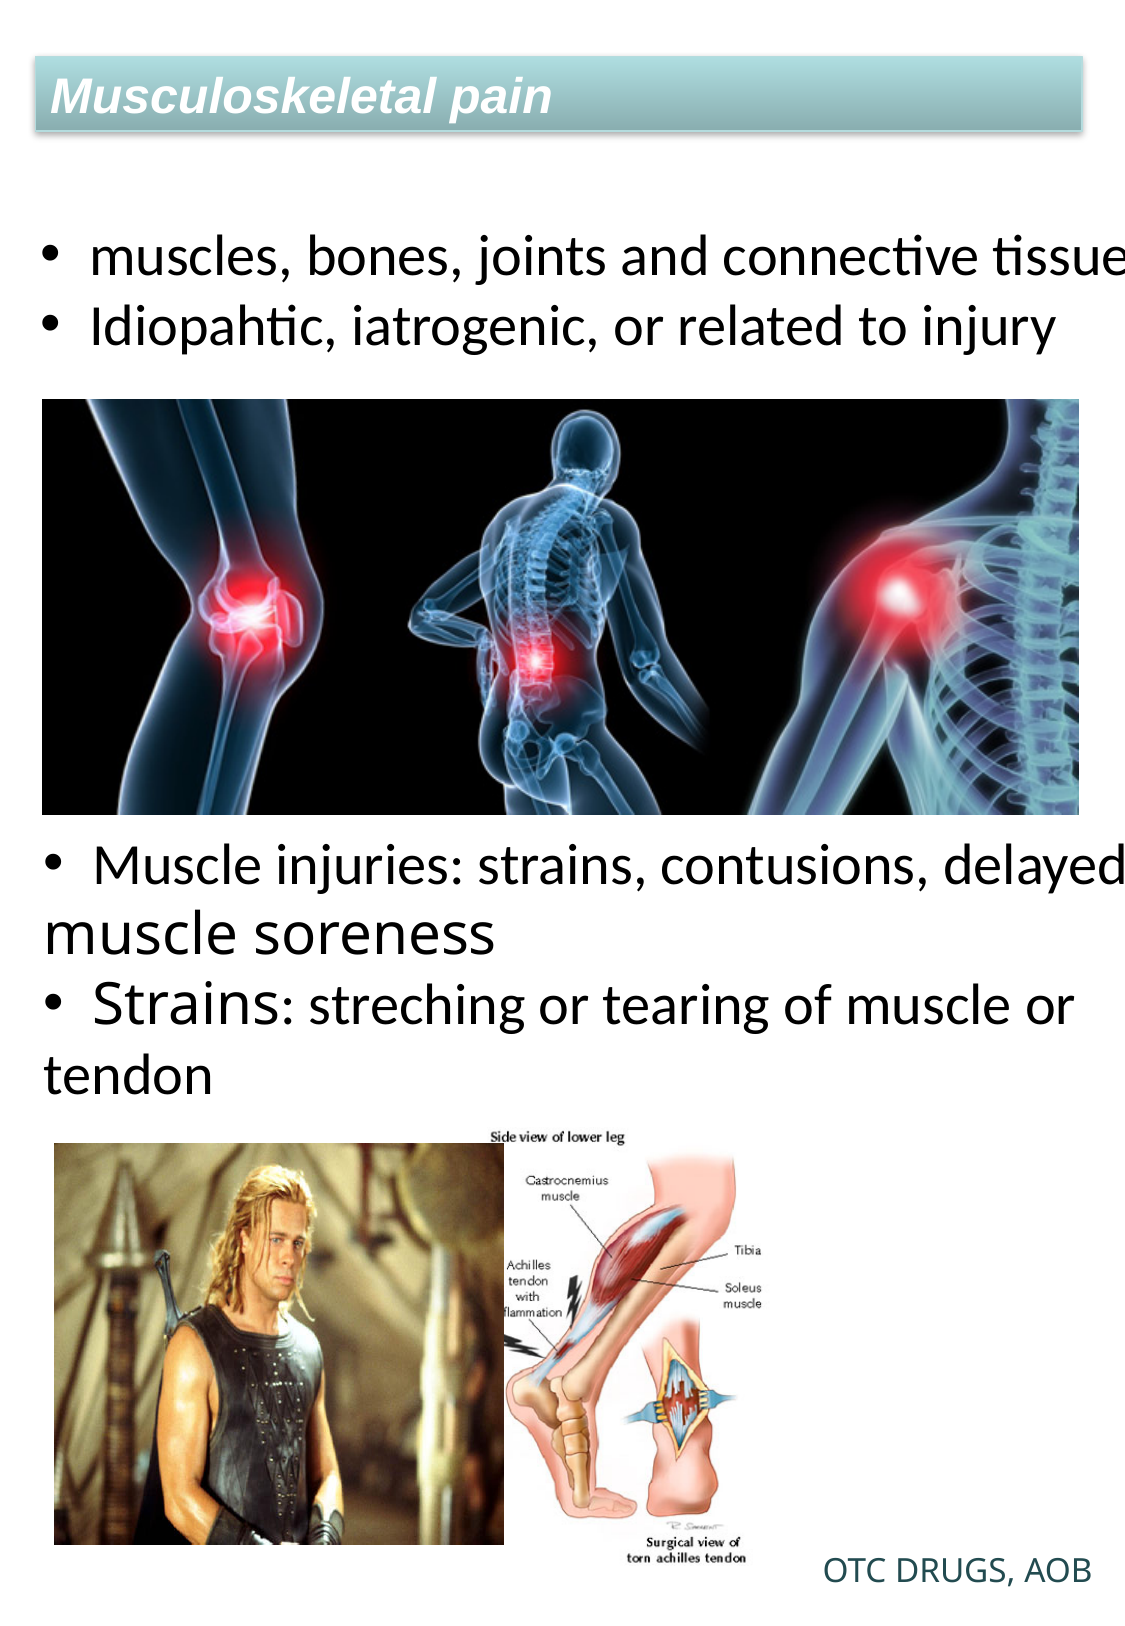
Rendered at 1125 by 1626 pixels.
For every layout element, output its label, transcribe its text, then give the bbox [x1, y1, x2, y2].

text_box OTC DRUGS, AOB [807, 1541, 1108, 1597]
text_box Muscle injuries: strains, contusions, delayed muscle soreness Strains: streching or tearing of muscle or tendon [28, 819, 1125, 1114]
text_box muscles, bones, joints and connective tissue Idiopahtic, iatrogenic, or related to injury [25, 210, 1125, 365]
text_box Musculoskeletal pain [35, 56, 1083, 132]
picture [54, 1119, 790, 1572]
picture [42, 398, 1079, 815]
